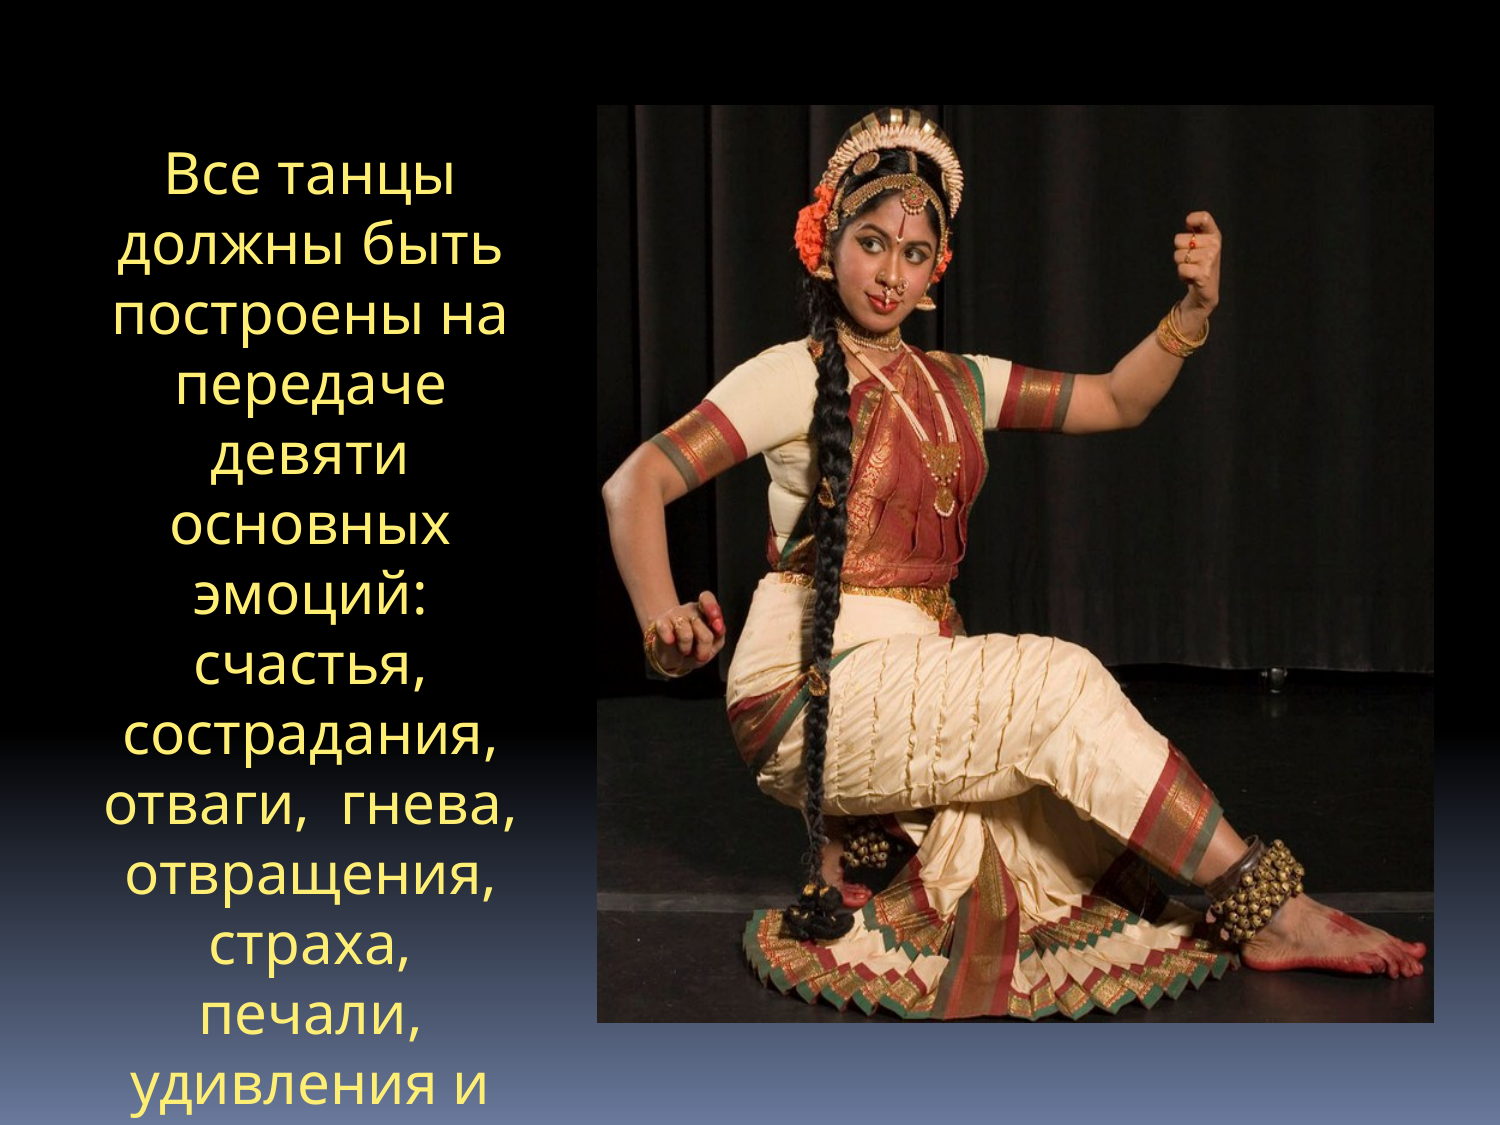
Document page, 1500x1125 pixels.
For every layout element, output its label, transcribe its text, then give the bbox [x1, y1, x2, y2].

text_box Все танцы должны быть построены на передаче девяти основных эмоций: счастья, сострадания, отваги, гнева, отвращения, страха, печали, удивления и умиротворения. [82, 128, 539, 1125]
picture [597, 104, 1434, 1024]
